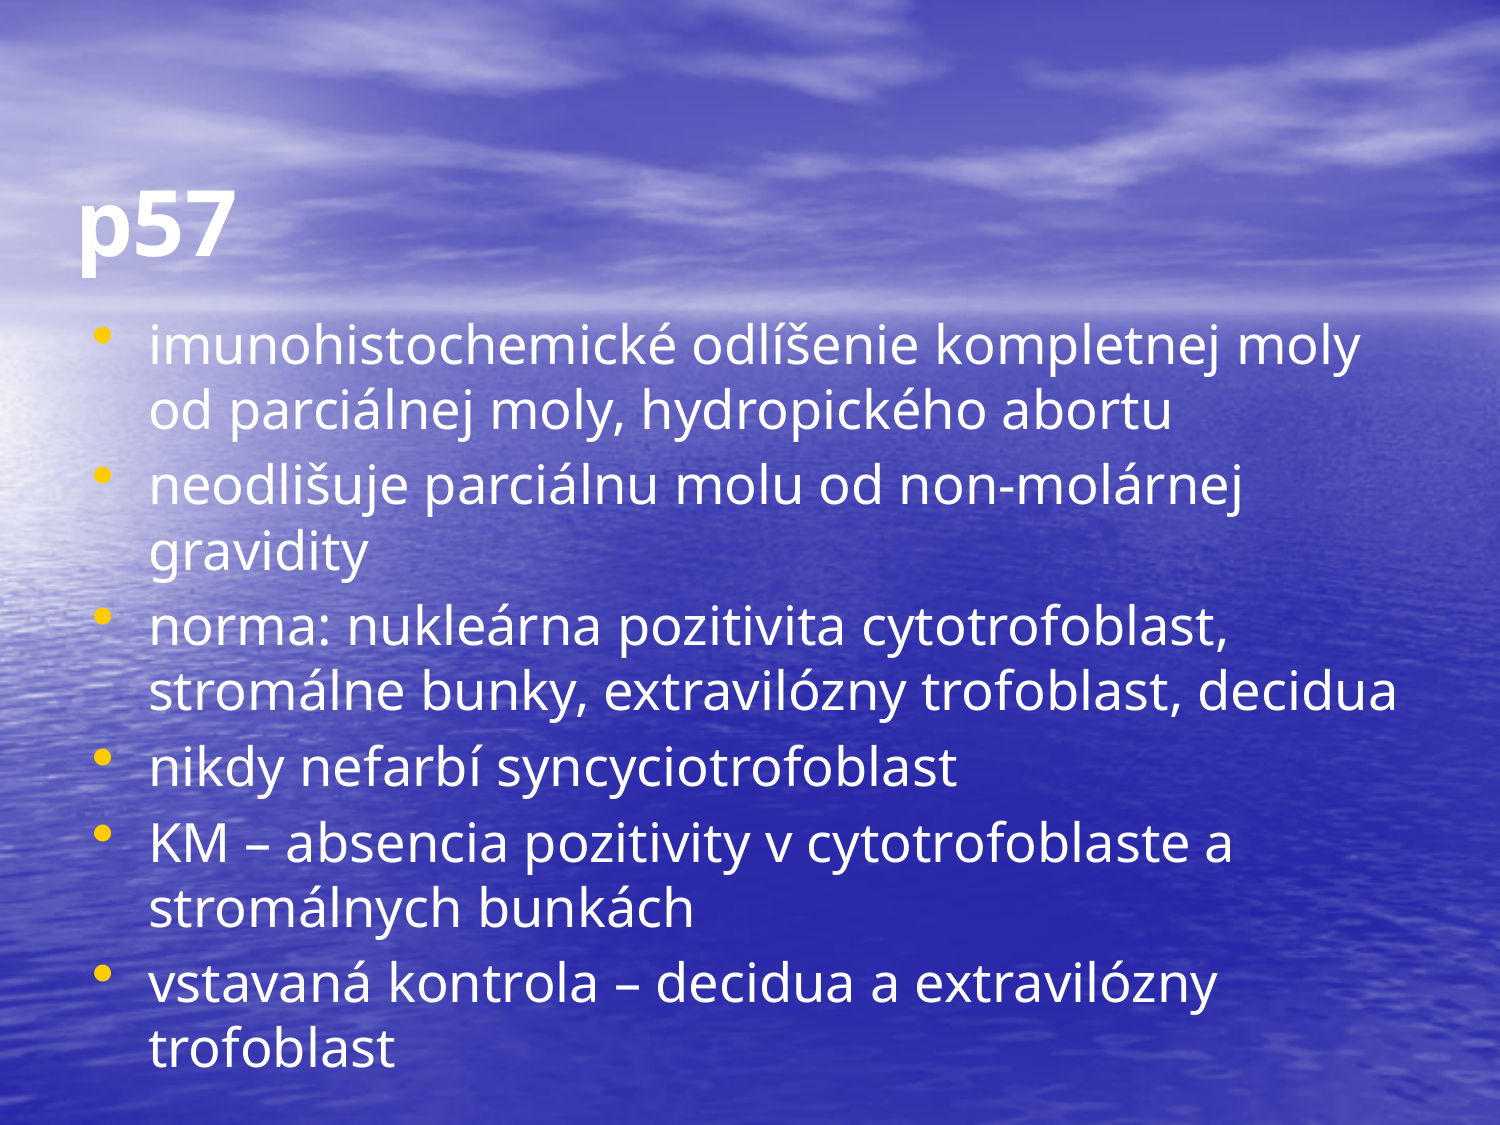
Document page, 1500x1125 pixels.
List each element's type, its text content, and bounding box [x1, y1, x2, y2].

title p57 [74, 47, 1426, 276]
list imunohistochemické odlíšenie kompletnej moly od parciálnej moly, hydropického abortu neodlišuje parciálnu molu od non-molárnej gravidity norma: nukleárna pozitivita cytotrofoblast, stromálne bunky, extravilózny trofoblast, decidua nikdy nefarbí syncyciotrofoblast KM – absencia pozitivity v cytotrofoblaste a stromálnych bunkách vstavaná kontrola – decidua a extravilózny trofoblast [76, 302, 1428, 978]
